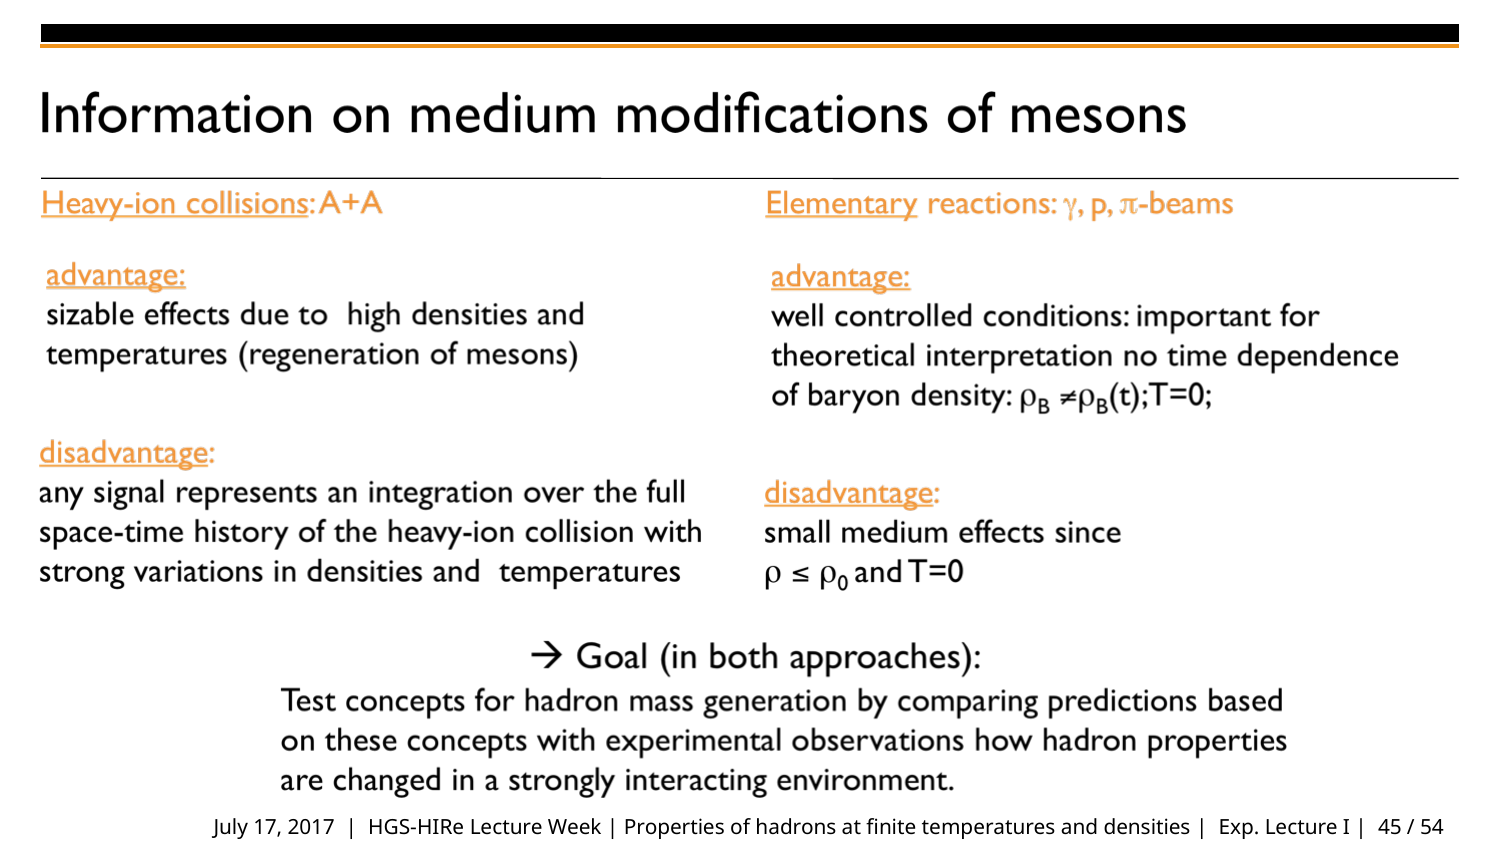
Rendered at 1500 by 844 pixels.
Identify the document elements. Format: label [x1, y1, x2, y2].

text_box [24, 172, 745, 600]
picture [41, 90, 1187, 133]
text_box [264, 621, 1332, 808]
text_box [749, 170, 1483, 599]
